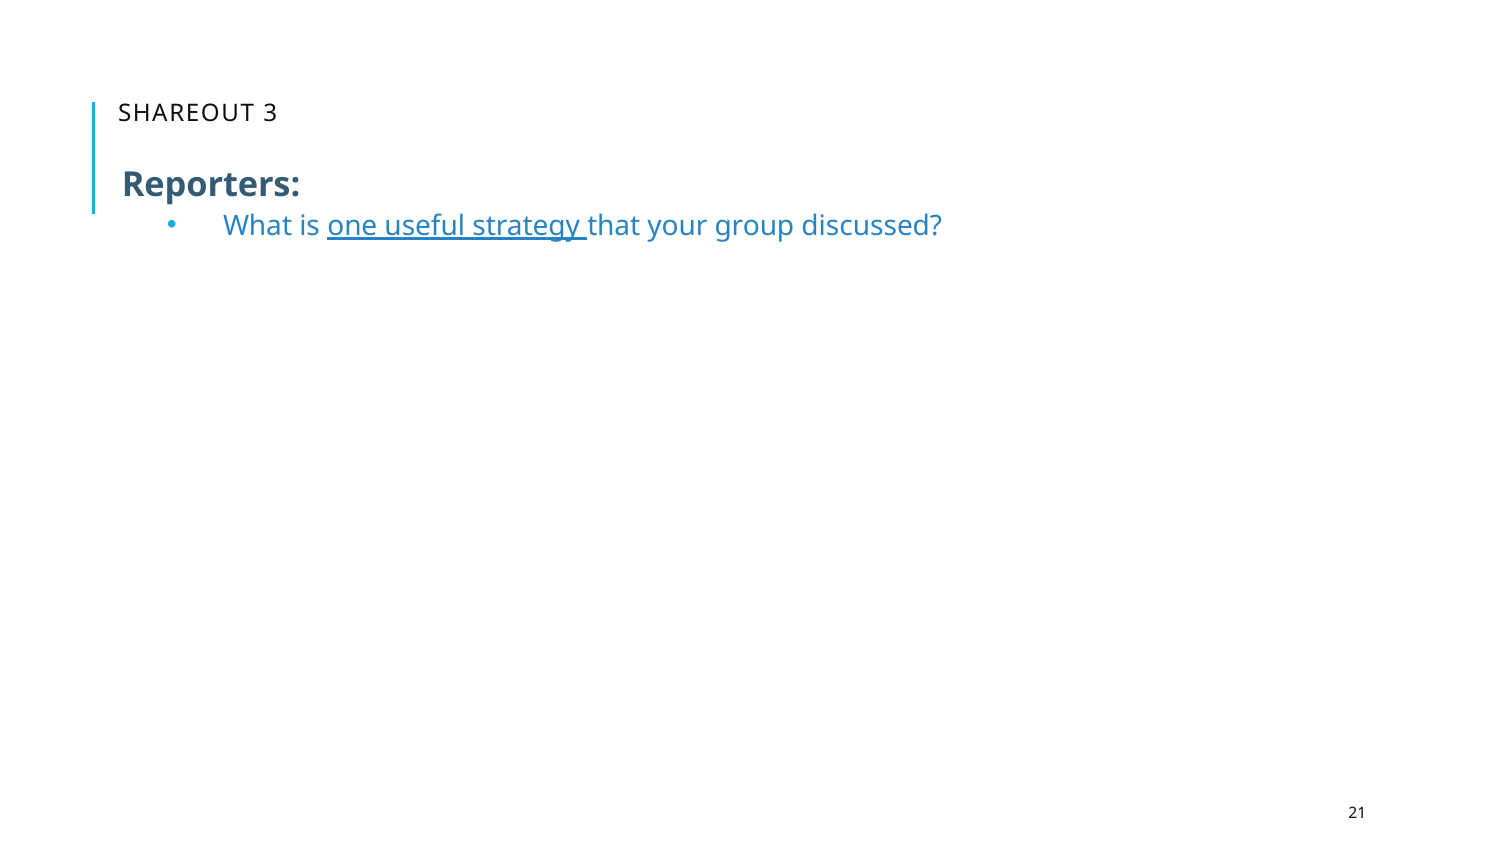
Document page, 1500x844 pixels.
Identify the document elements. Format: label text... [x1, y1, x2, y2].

list Reporters: What is one useful strategy that your group discussed? [103, 159, 1397, 774]
title Shareout 3 [103, 95, 1397, 135]
slide_number 21 [1333, 796, 1454, 830]
